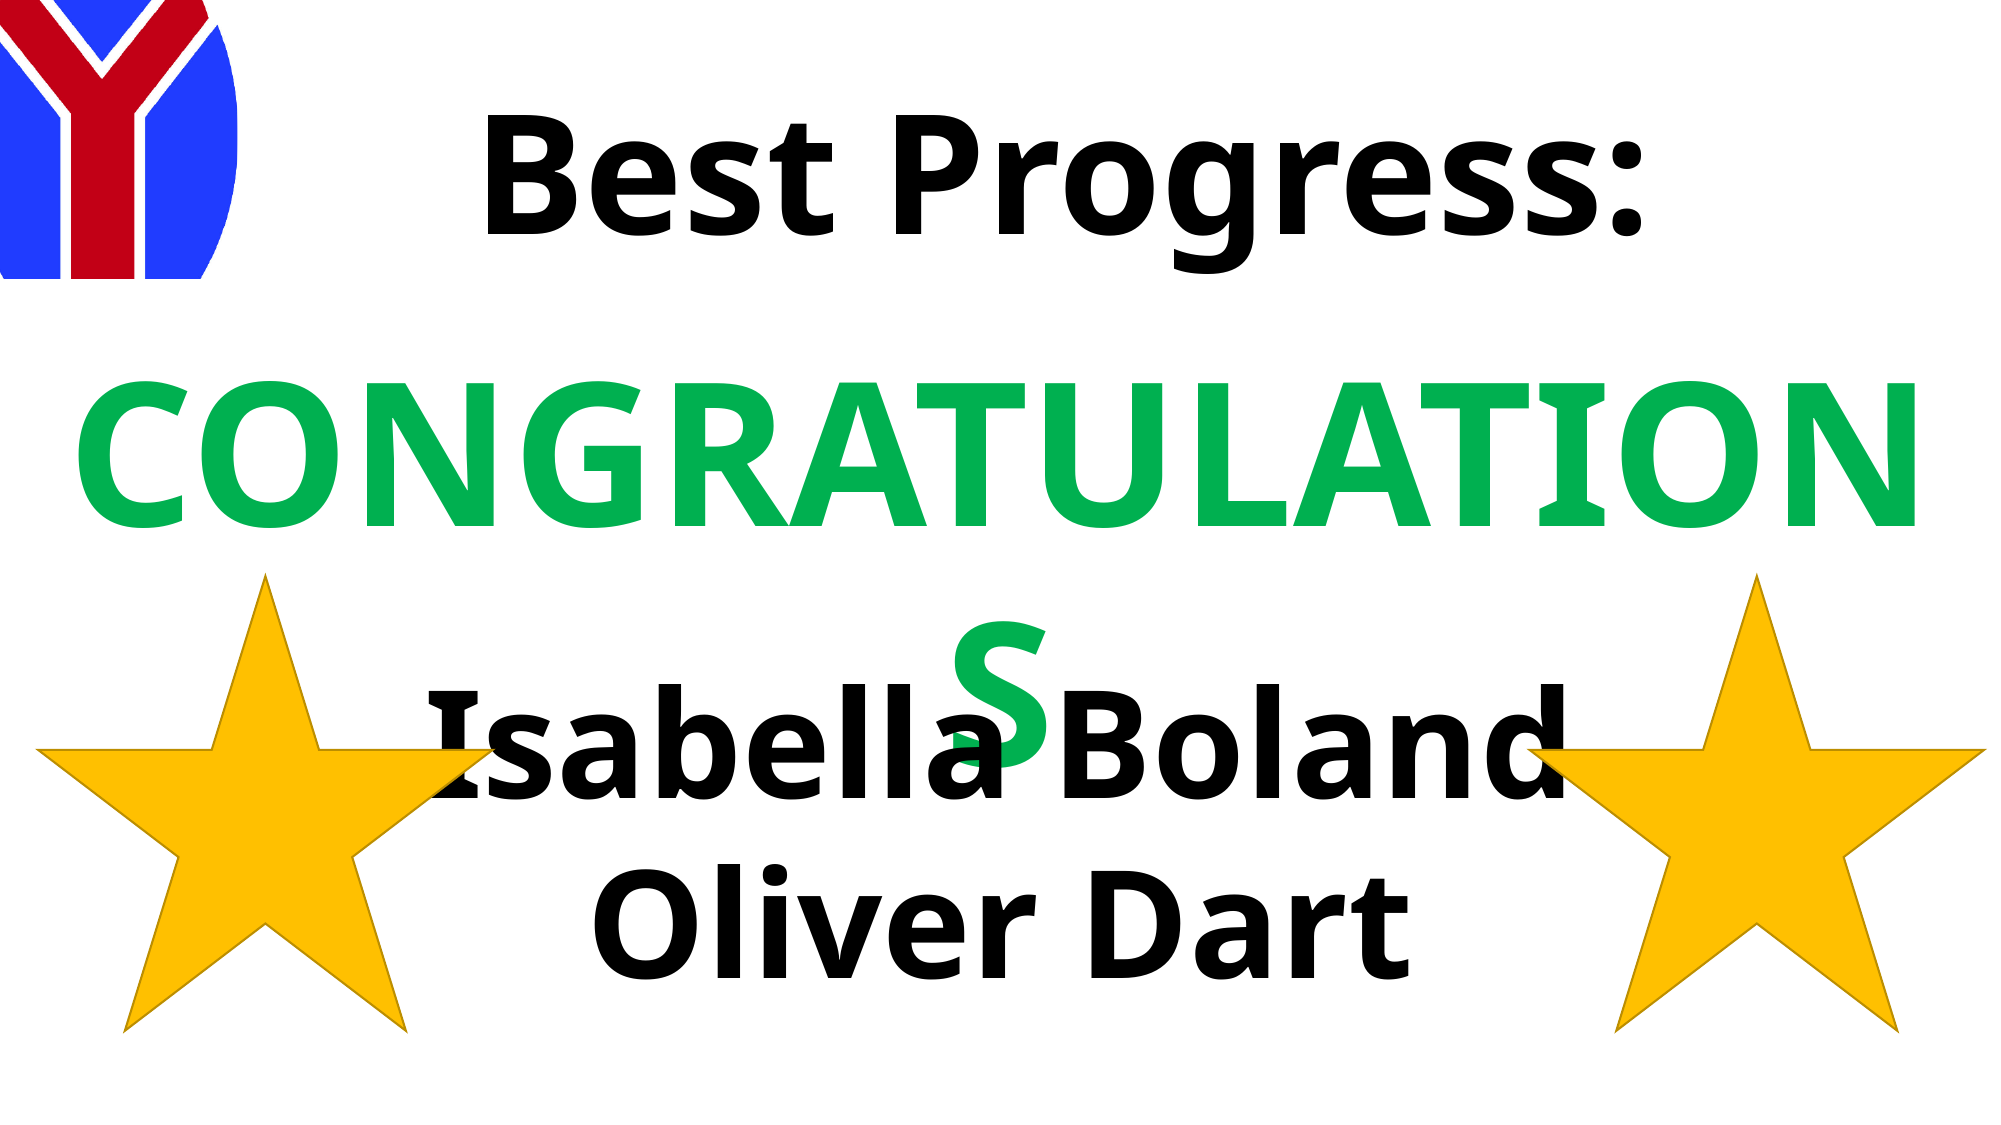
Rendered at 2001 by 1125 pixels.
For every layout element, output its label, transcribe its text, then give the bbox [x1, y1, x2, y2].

title Best Progress: [238, 0, 1972, 279]
picture [0, 0, 238, 279]
text_box [34, 572, 496, 1034]
text_box [1526, 572, 1988, 1034]
text_box Isabella Boland Oliver Dart [409, 641, 1591, 1016]
text_box CONGRATULATIONS [0, 318, 2000, 814]
